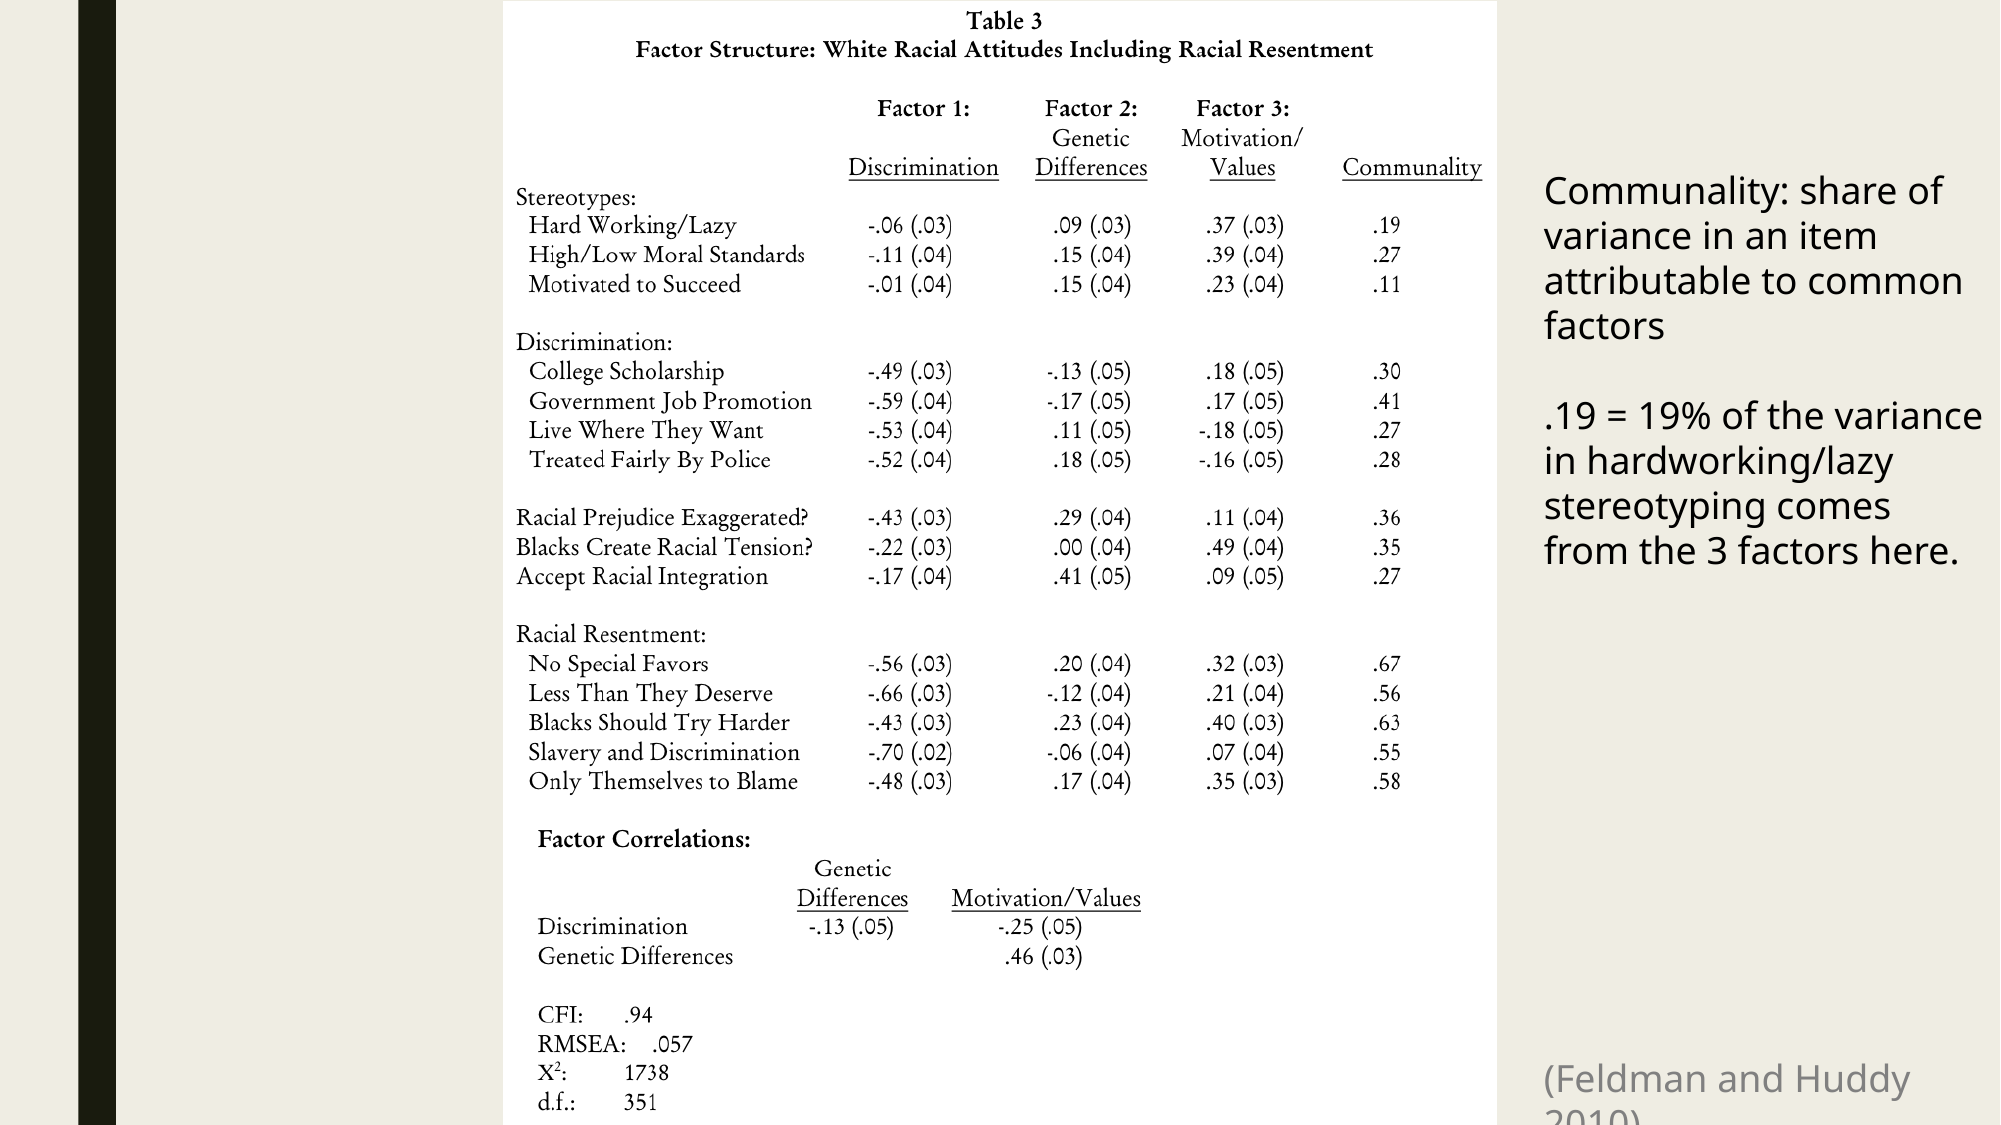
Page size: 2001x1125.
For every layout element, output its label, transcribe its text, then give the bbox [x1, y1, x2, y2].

text_box Communality: share of variance in an item attributable to common factors .19 = 19% of the variance in hardworking/lazy stereotyping comes from the 3 factors here. [1528, 159, 2000, 579]
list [503, 1, 1497, 1125]
text_box (Feldman and Huddy 2010) [1528, 1047, 2000, 1125]
